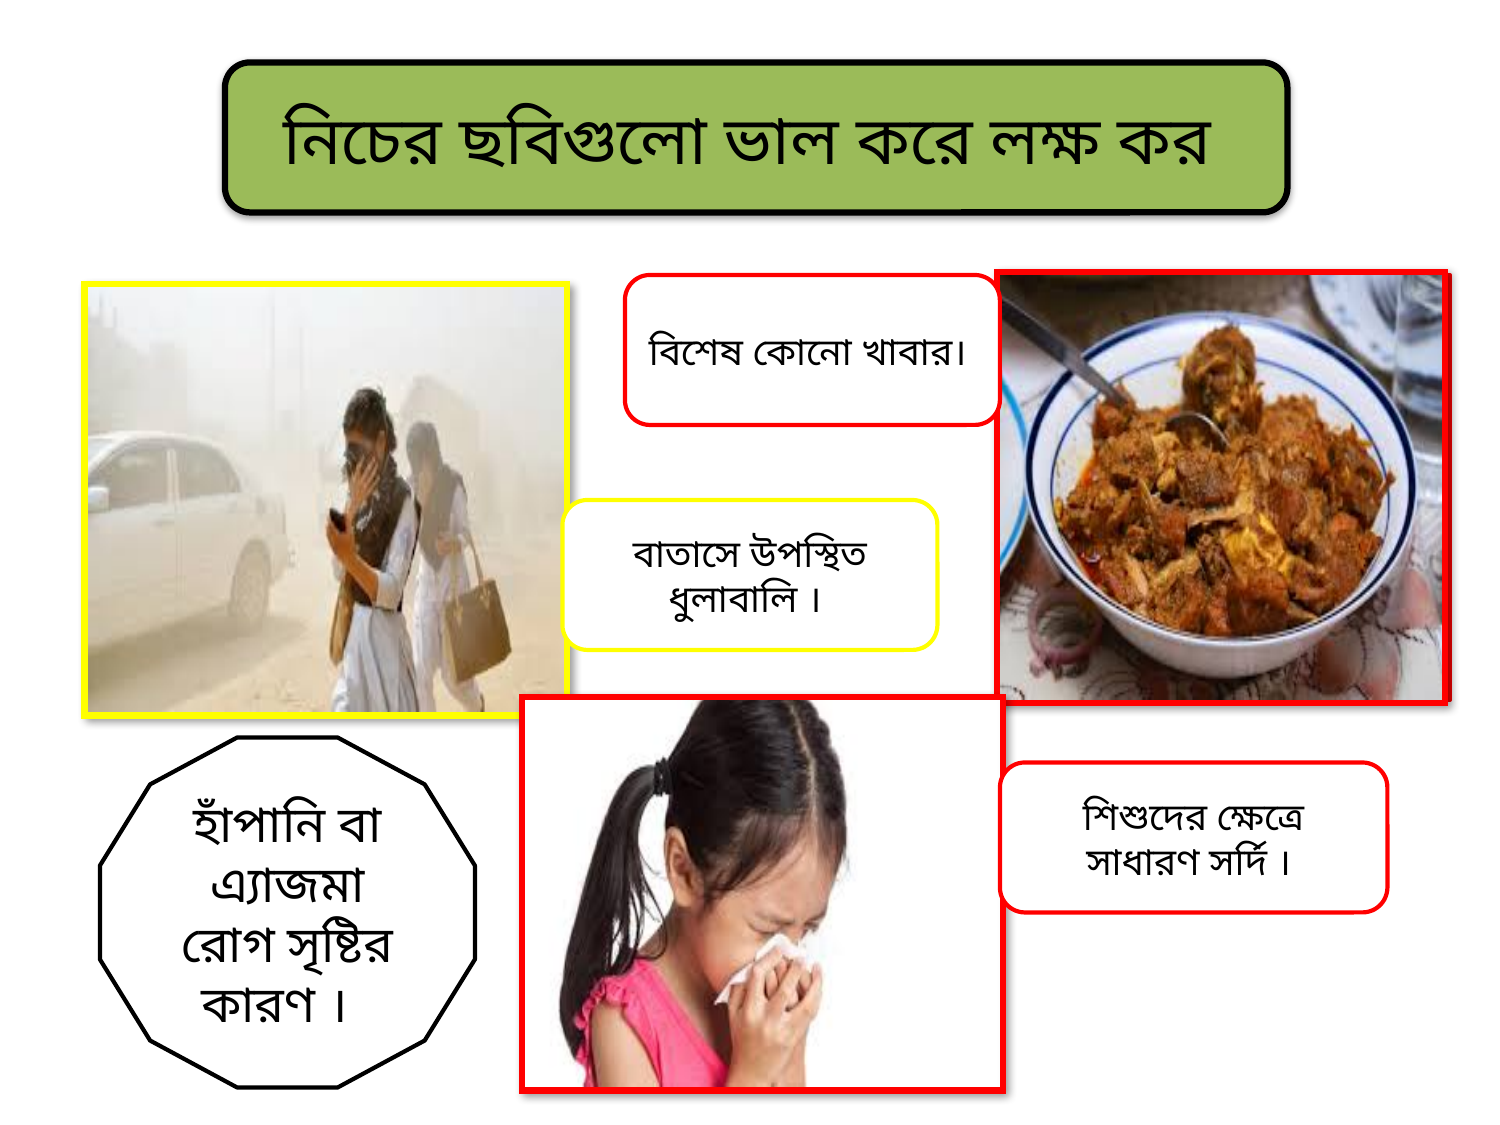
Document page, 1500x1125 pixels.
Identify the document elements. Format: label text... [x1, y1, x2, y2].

text_box বিশেষ কোনো খাবার। [622, 272, 994, 428]
picture [87, 274, 1443, 1088]
text_box শিশুদের ক্ষেত্রে সাধারণ সর্দি । [1004, 760, 1390, 915]
text_box বাতাসে উপস্থিত ধুলাবালি । [568, 497, 940, 653]
text_box নিচের ছবিগুলো ভাল করে লক্ষ কর [221, 59, 1291, 216]
text_box হাঁপানি বা এ্যাজমা রোগ সৃষ্টির কারণ । [97, 735, 478, 1090]
